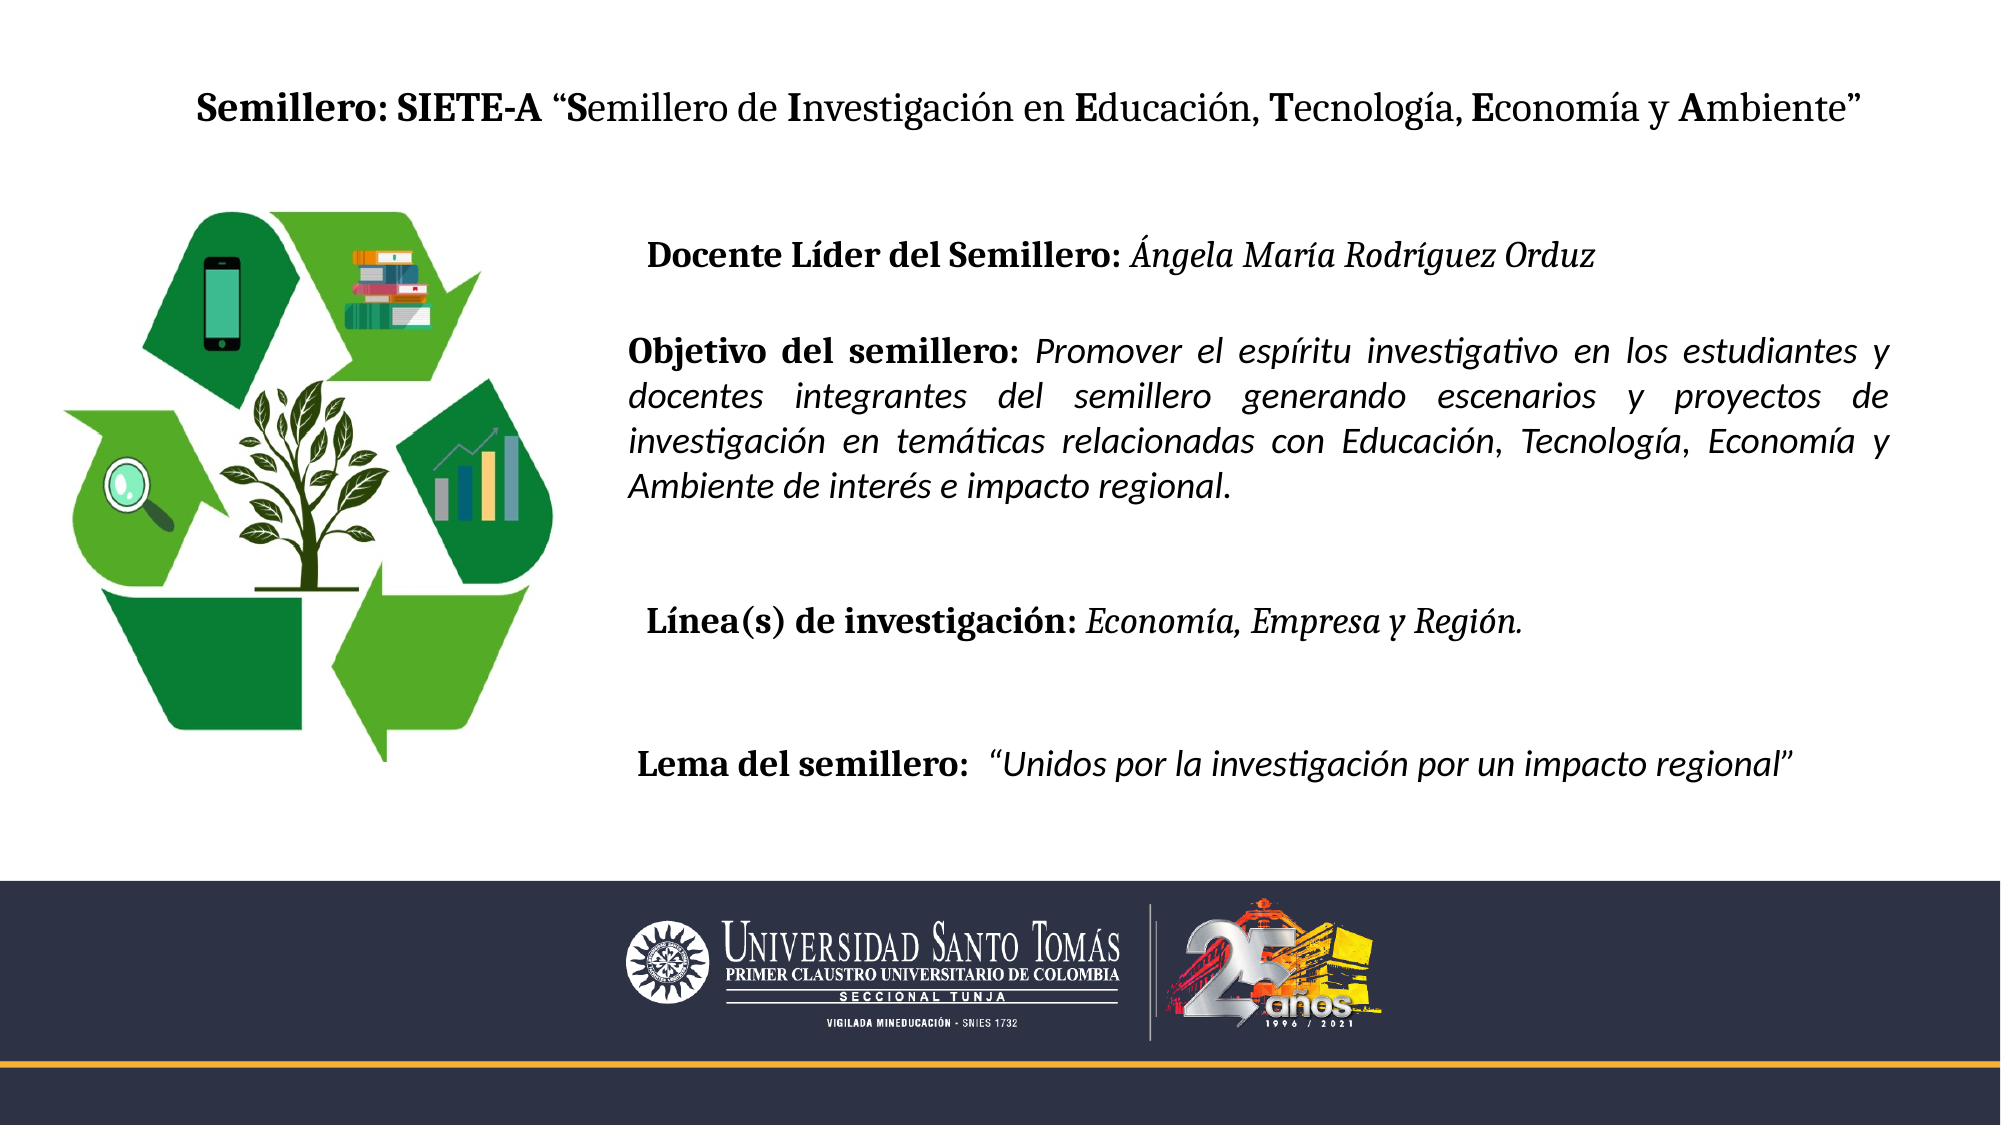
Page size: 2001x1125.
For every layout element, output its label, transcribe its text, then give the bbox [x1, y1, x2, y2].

text_box Lema del semillero: “Unidos por la investigación por un impacto regional” [622, 731, 1812, 791]
text_box Línea(s) de investigación: Economía, Empresa y Región. [631, 588, 1548, 649]
text_box Semillero: SIETE-A “Semillero de Investigación en Educación, Tecnología, Economía y Ambiente” [99, 72, 1960, 182]
text_box Objetivo del semillero: Promover el espíritu investigativo en los estudiantes y docentes integrantes del semillero generando escenarios y proyectos de investigación en temáticas relacionadas con Educación, Tecnología, Economía y Ambiente de interés e impacto regional. [613, 318, 1906, 514]
text_box Docente Líder del Semillero: Ángela María Rodríguez Orduz [632, 222, 1612, 283]
picture [0, 0, 2001, 1125]
